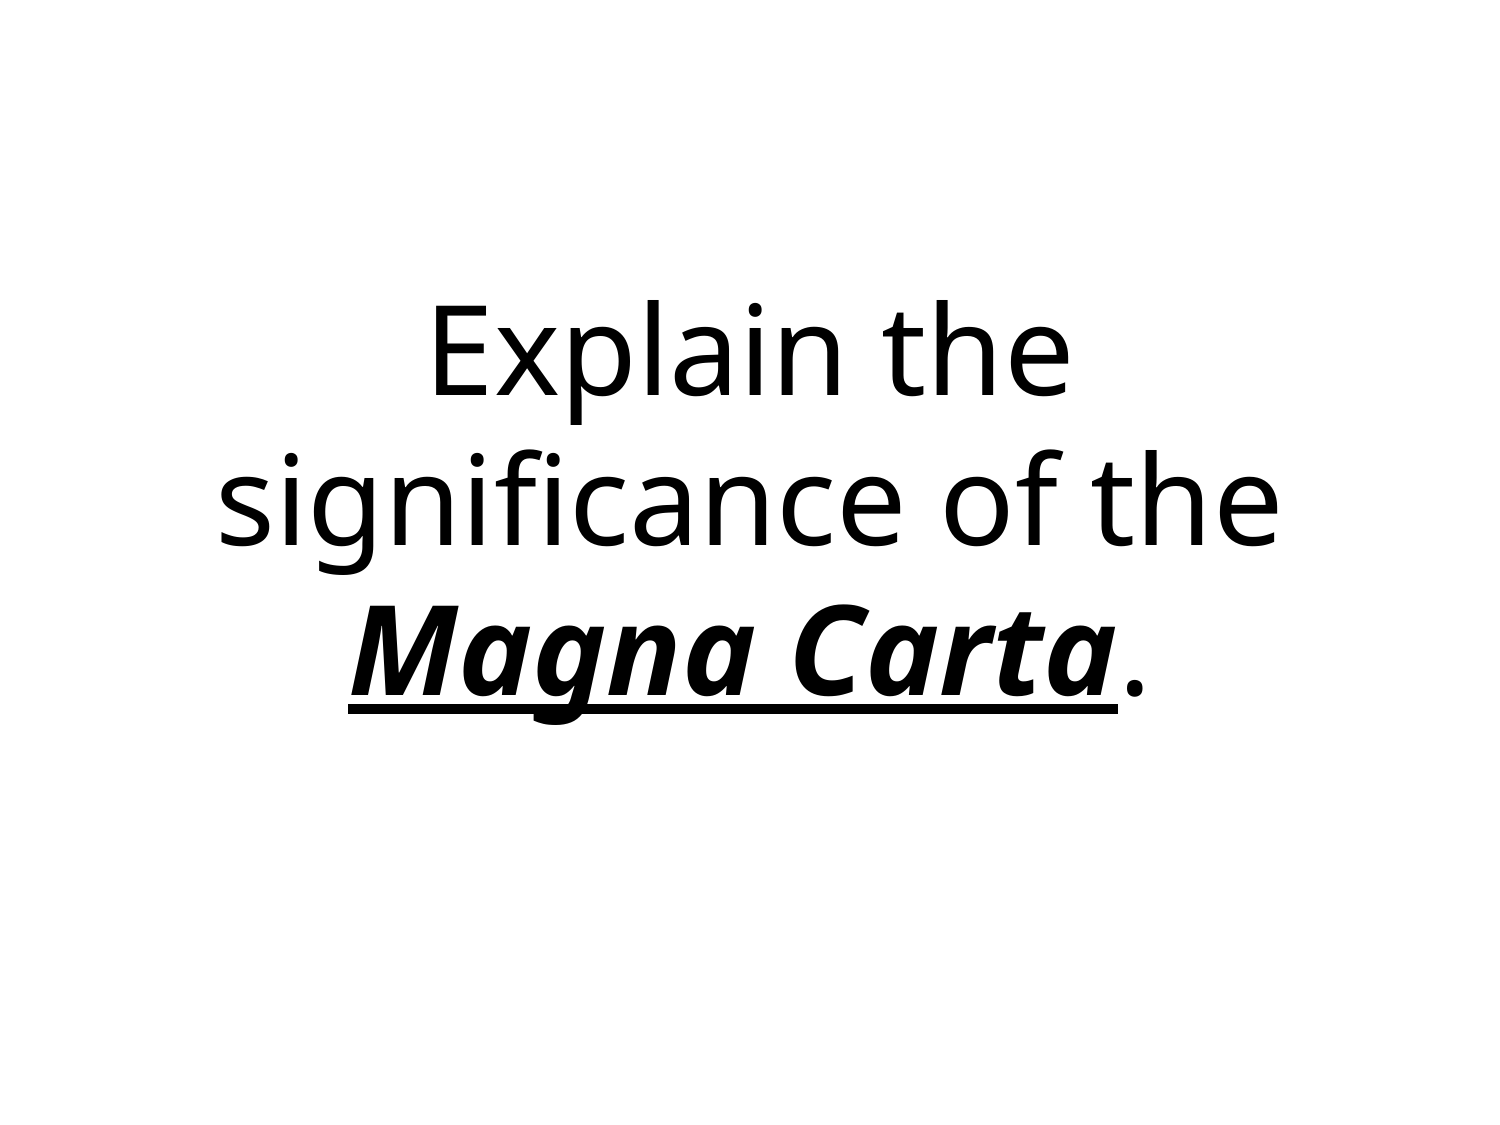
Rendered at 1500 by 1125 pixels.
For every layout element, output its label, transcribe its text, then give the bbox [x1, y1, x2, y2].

text_box Explain the significance of the Magna Carta. [112, 262, 1388, 504]
